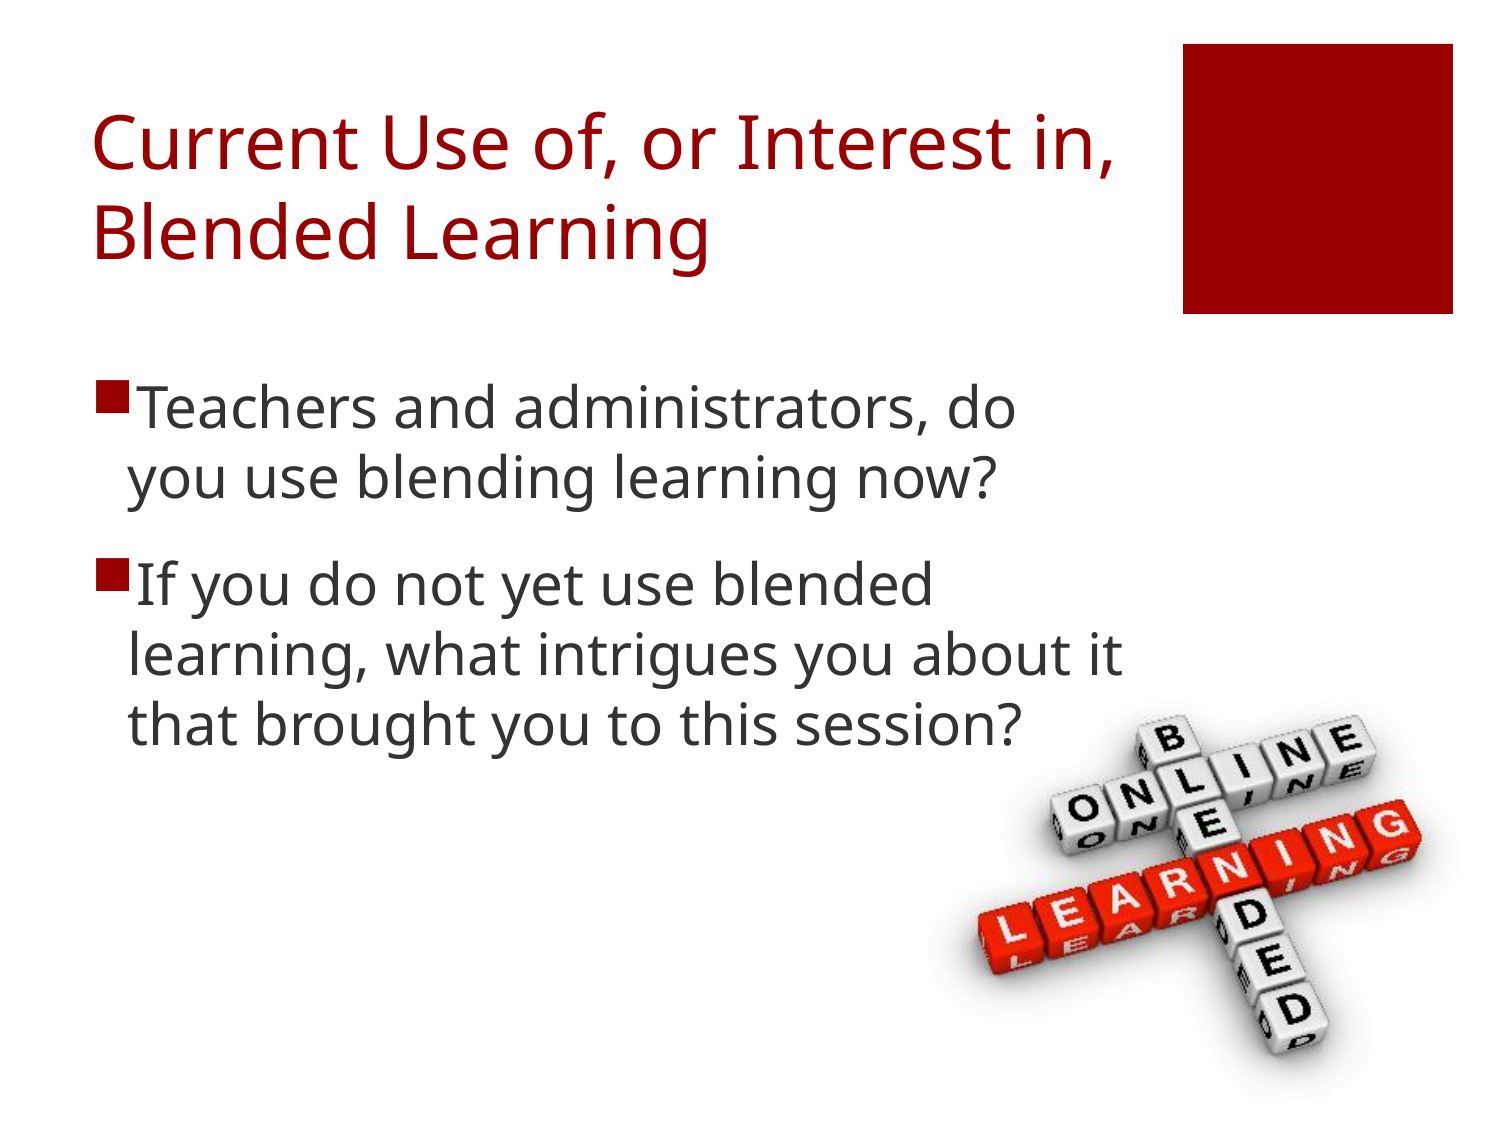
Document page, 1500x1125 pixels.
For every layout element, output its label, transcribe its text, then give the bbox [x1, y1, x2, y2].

list Teachers and administrators, do you use blending learning now? If you do not yet use blended learning, what intrigues you about it that brought you to this session? [75, 362, 1143, 1005]
title Current Use of, or Interest in, Blended Learning [75, 50, 1143, 282]
picture [894, 525, 1500, 1125]
